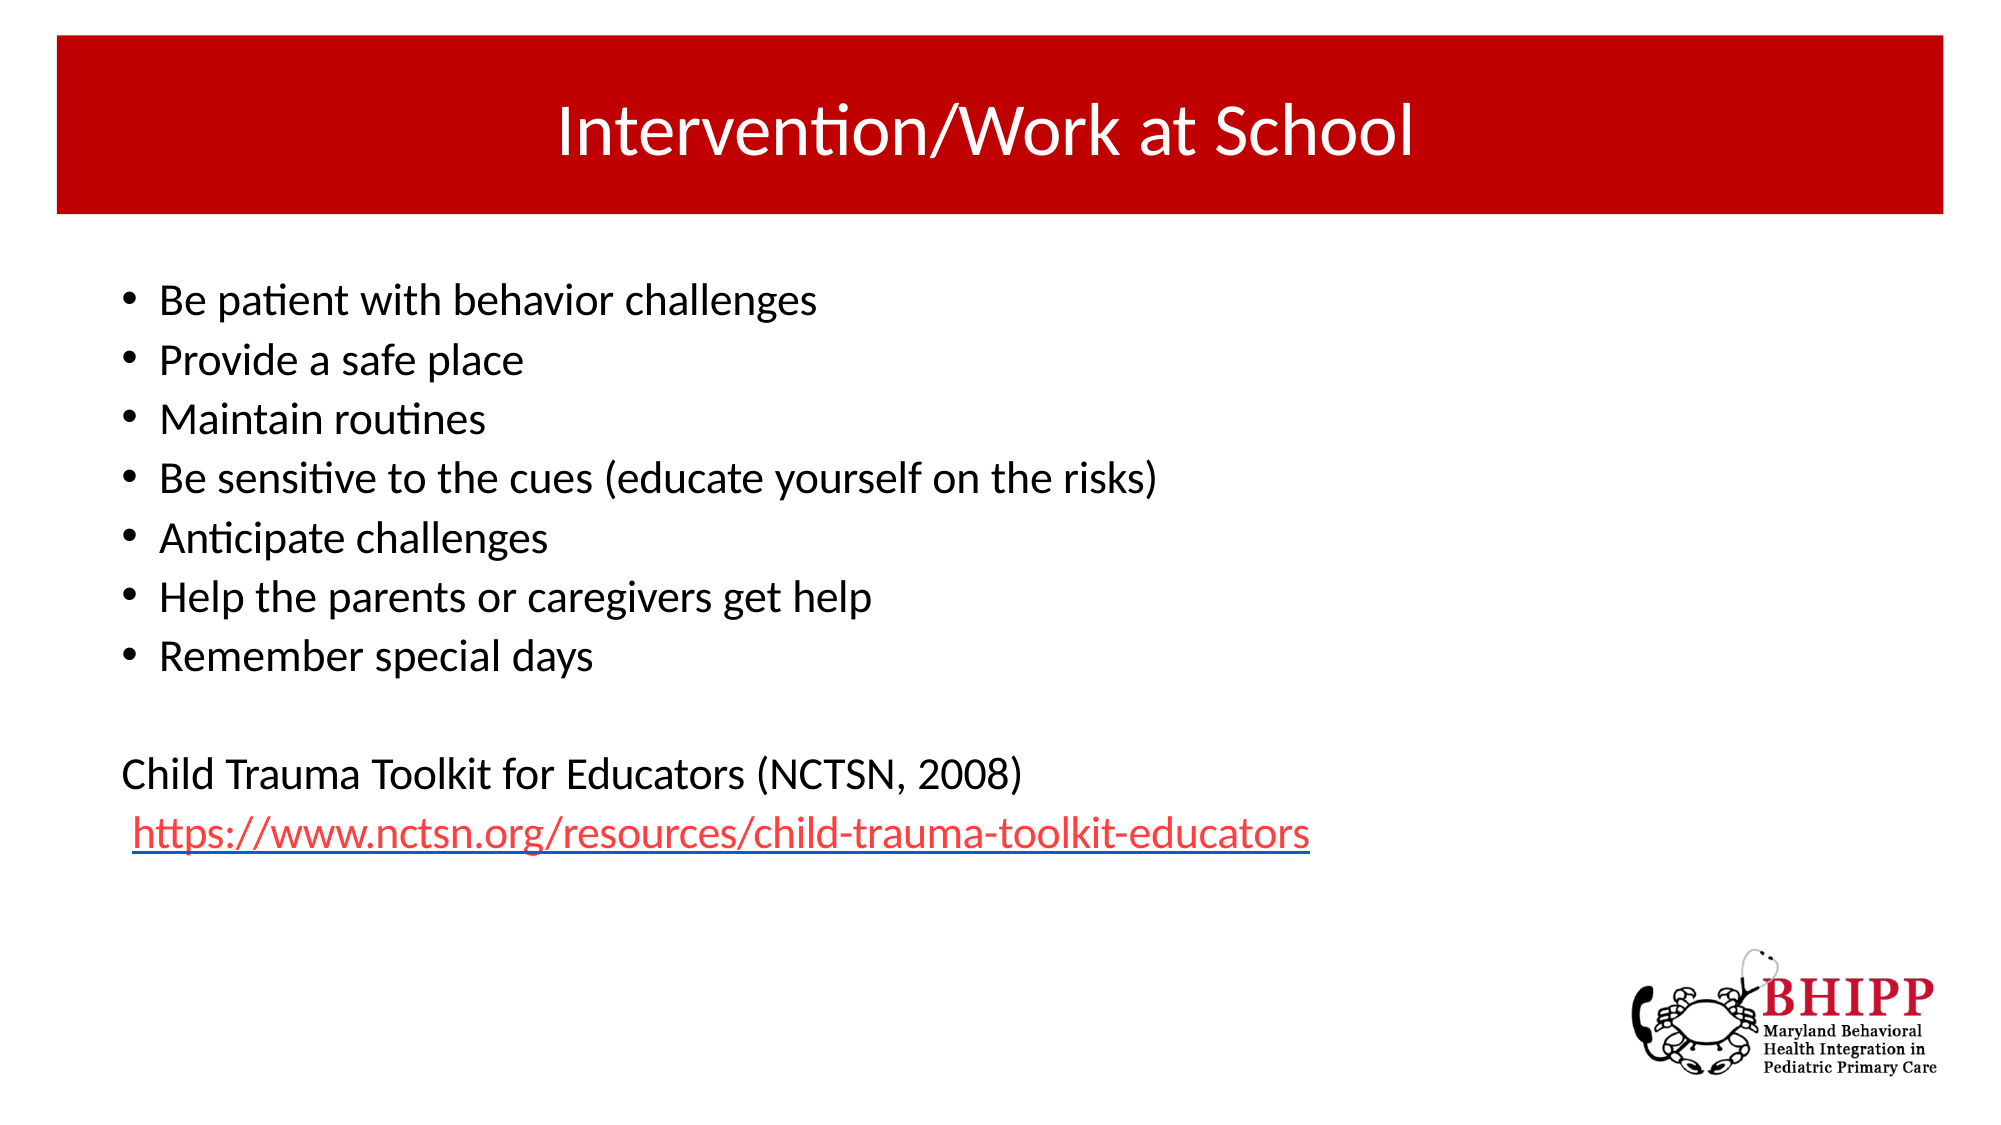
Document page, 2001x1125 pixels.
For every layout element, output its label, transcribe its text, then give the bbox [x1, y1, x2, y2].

title Intervention/Work at School [103, 29, 1835, 220]
picture [1602, 921, 1964, 1103]
text_box Be patient with behavior challenges Provide a safe place Maintain routines Be sensitive to the cues (educate yourself on the risks) Anticipate challenges Help the parents or caregivers get help Remember special days Child Trauma Toolkit for Educators (NCTSN, 2008) https://www.nctsn.org/resources/child-trauma-toolkit-educators [119, 263, 1343, 858]
